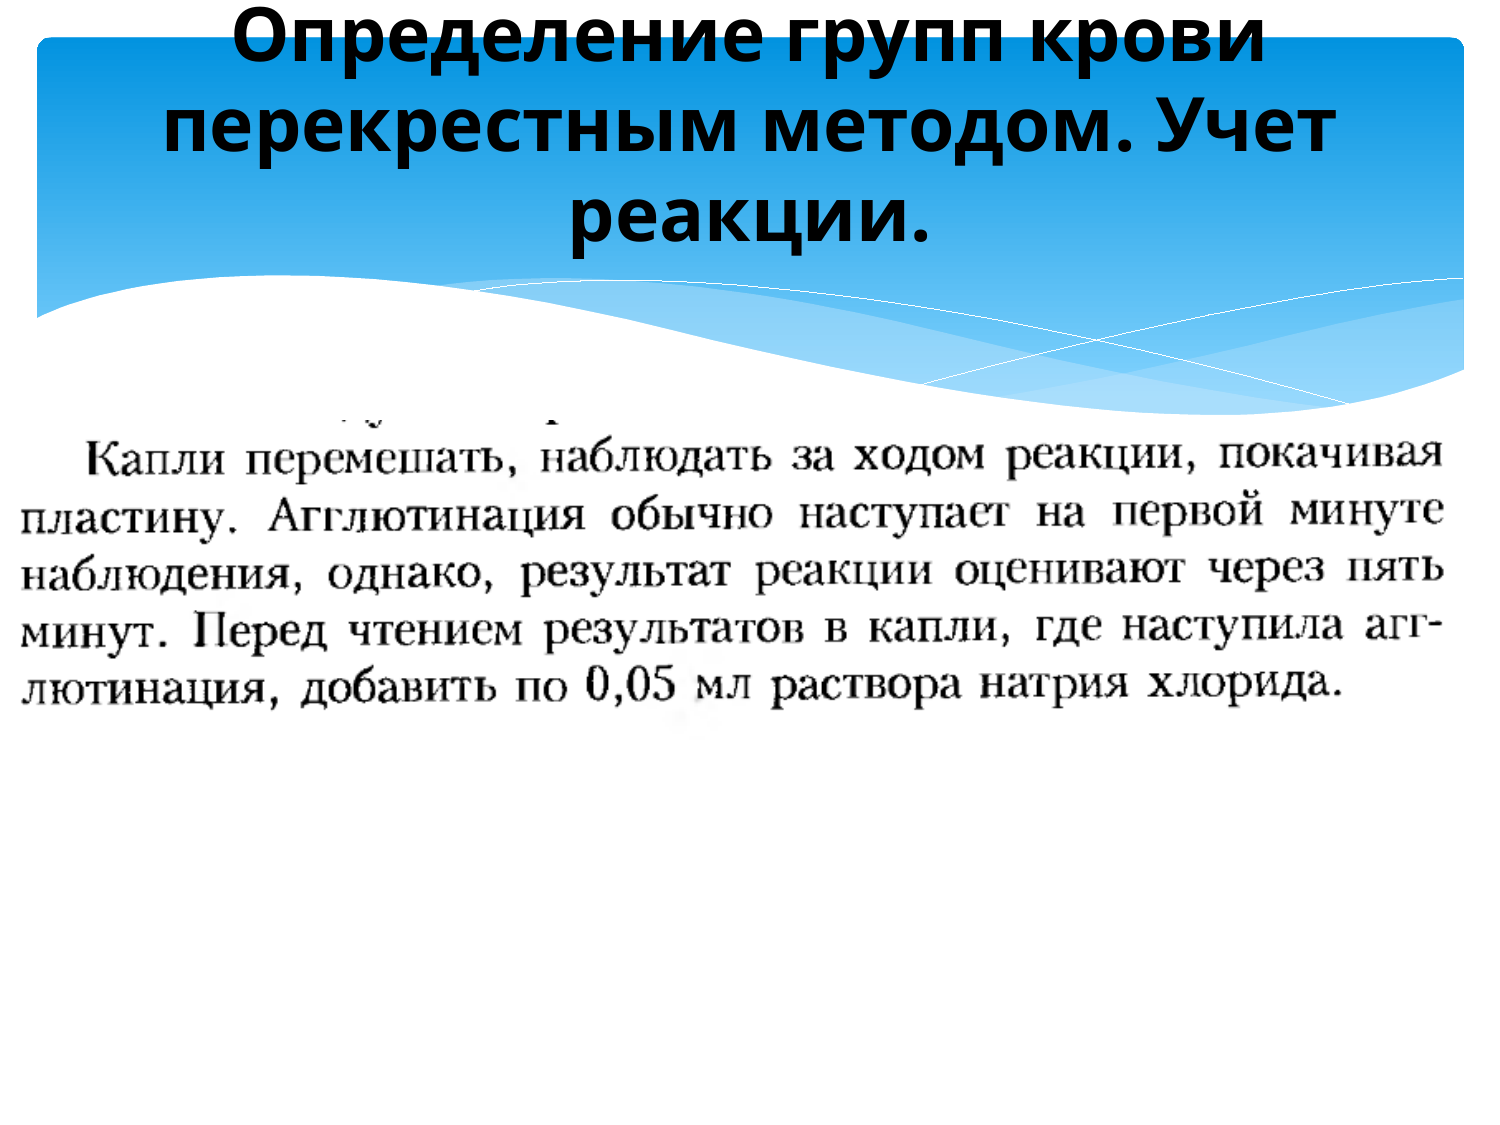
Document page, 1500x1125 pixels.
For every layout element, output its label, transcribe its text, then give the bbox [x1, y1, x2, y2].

title Определение групп крови перекрестным методом. Учет реакции. [75, 19, 1425, 225]
picture [5, 420, 1467, 740]
